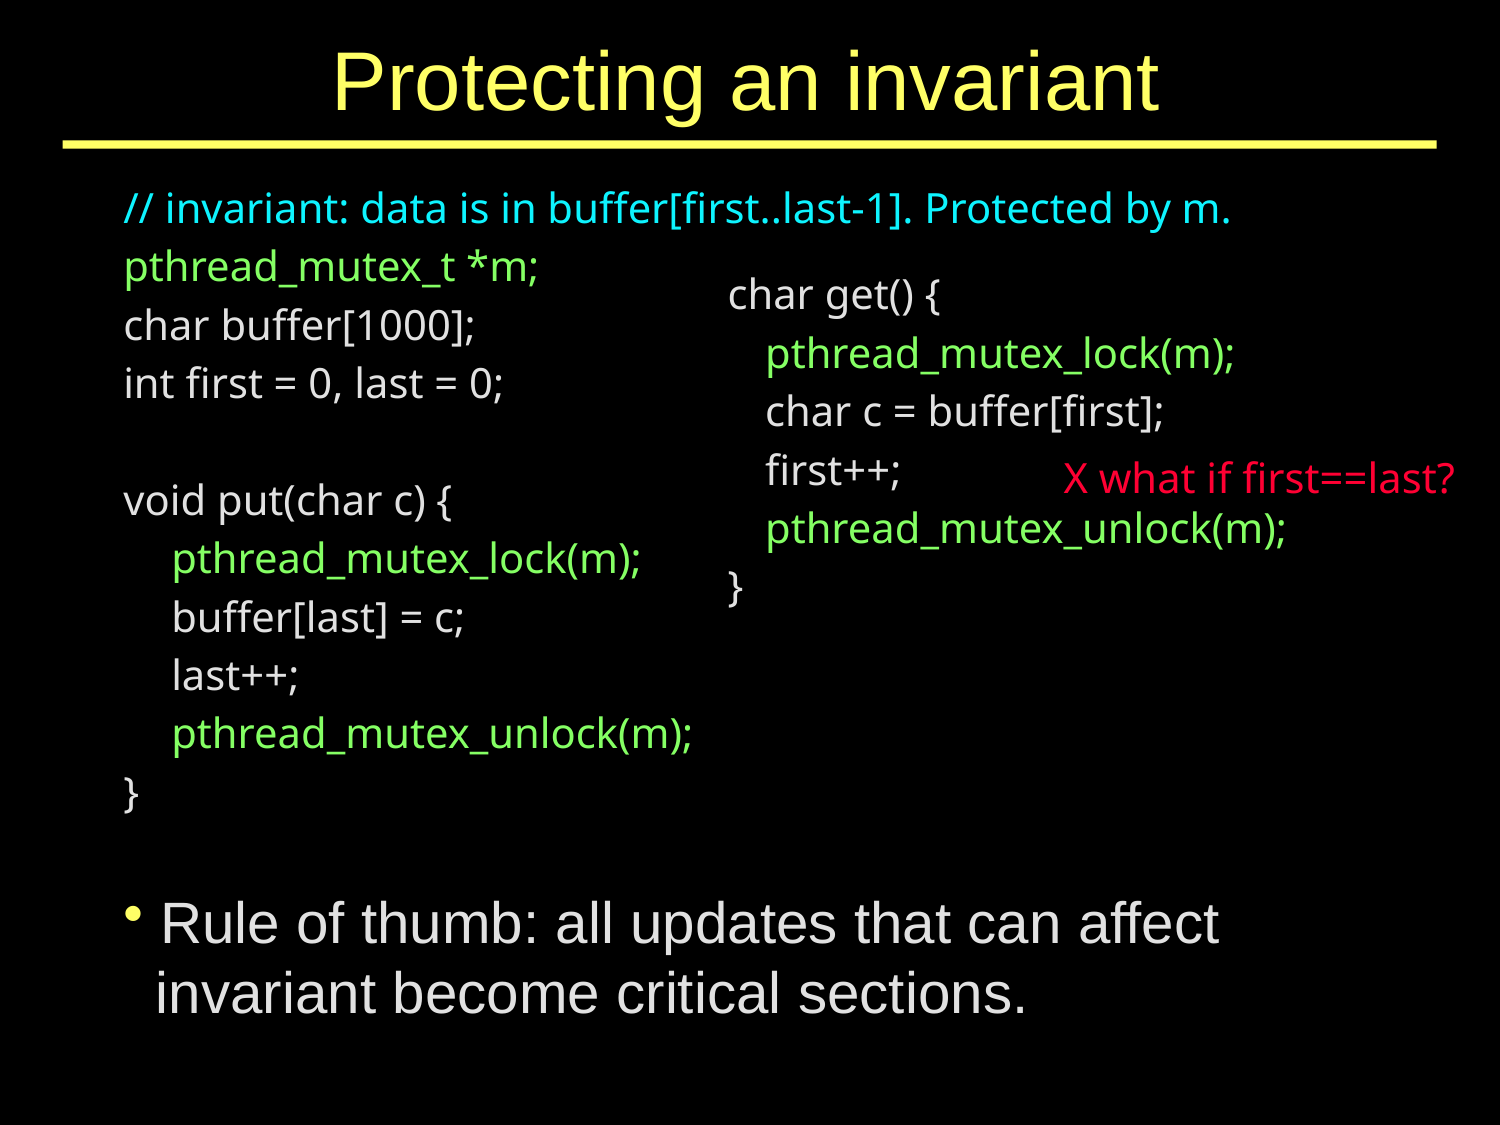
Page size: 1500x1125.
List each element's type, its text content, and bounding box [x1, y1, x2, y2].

text_box X what if first==last? [987, 444, 1470, 509]
title Protecting an invariant [108, 20, 1384, 135]
text_box char get() { pthread_mutex_lock(m); char c = buffer[first]; first++; pthread_mutex_unlock(m); } [712, 260, 1343, 618]
text_box // invariant: data is in buffer[first..last-1]. Protected by m. pthread_mutex_t *m; char buffer[1000]; int first = 0, last = 0; void put(char c) { pthread_mutex_lock(m); buffer[last] = c; last++; pthread_mutex_unlock(m); } Rule of thumb: all updates that can affect invariant become critical sections. [108, 174, 1442, 1033]
